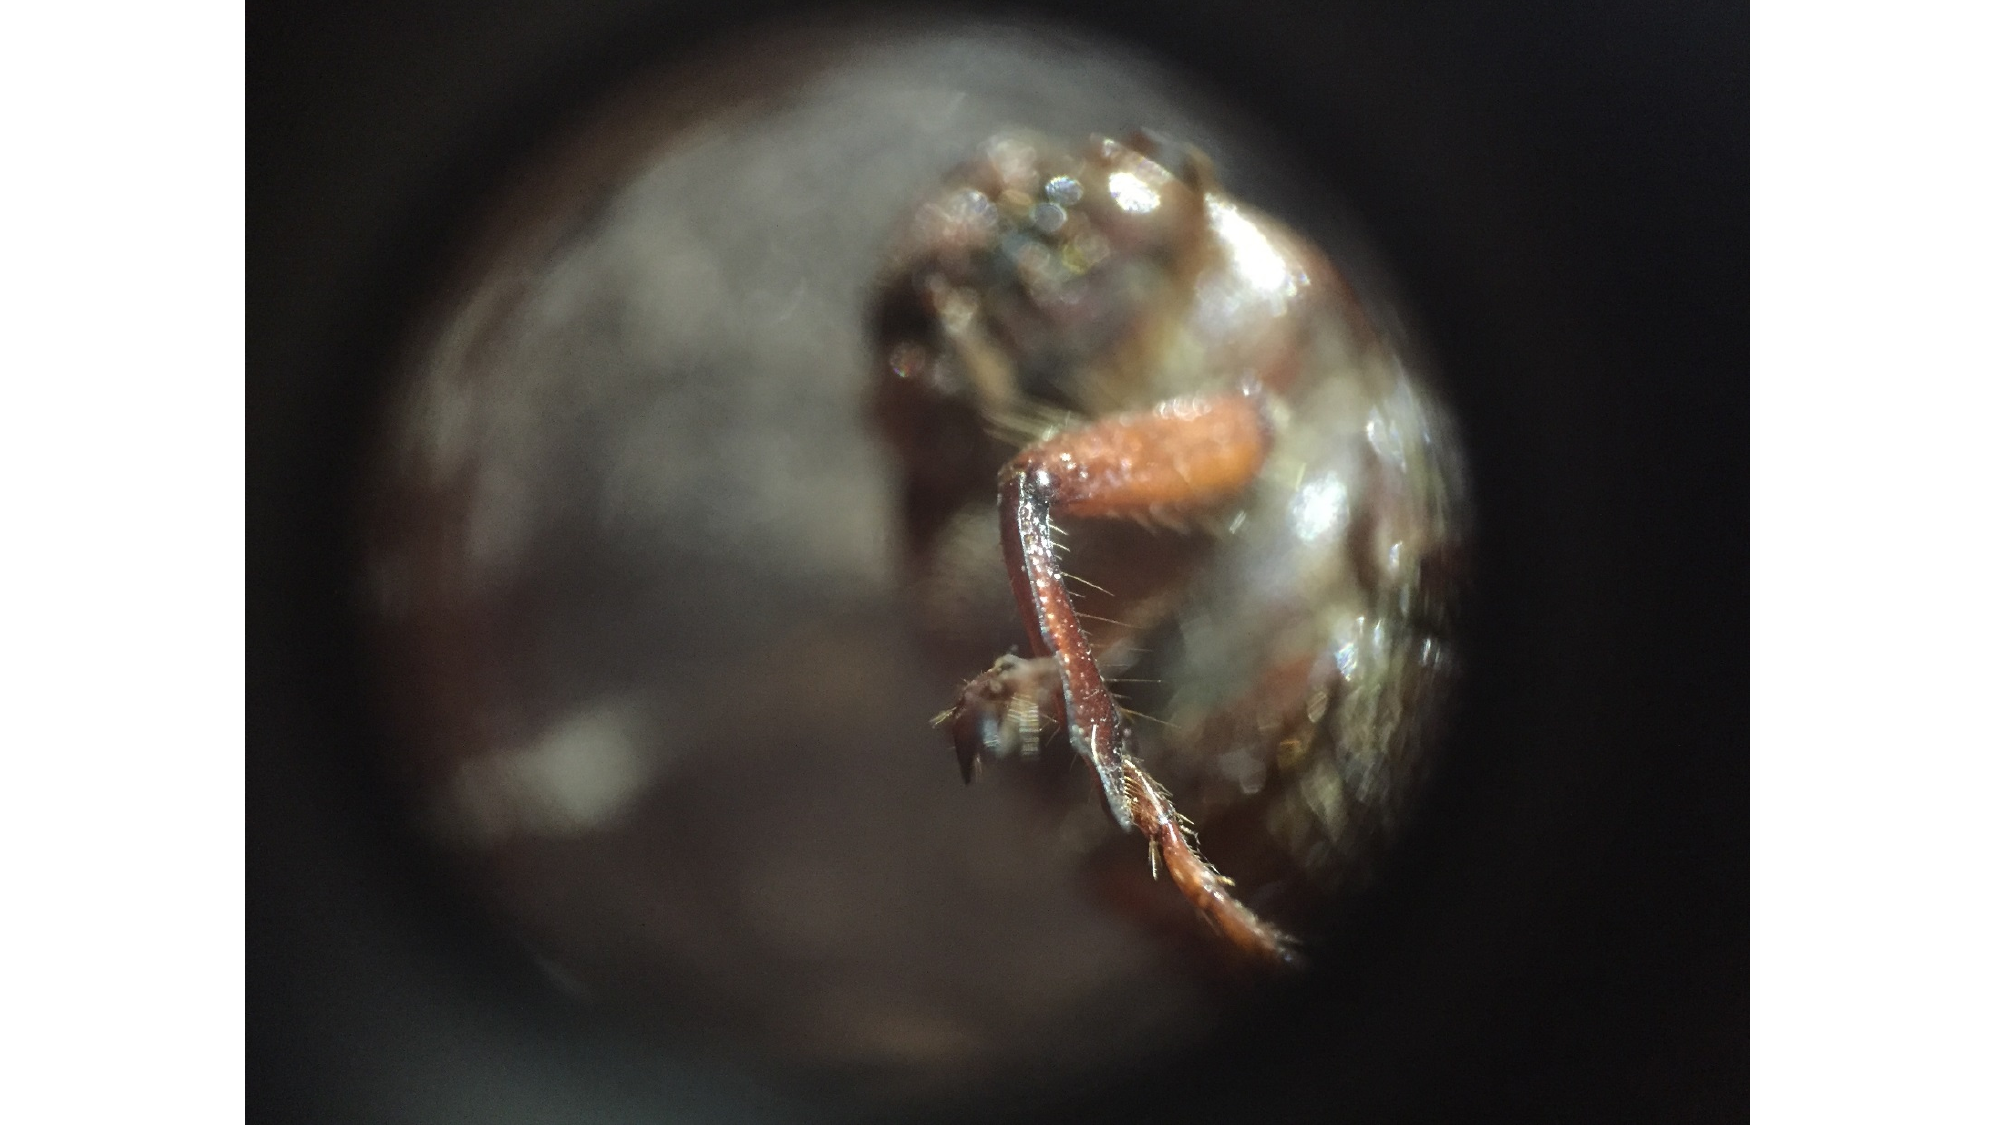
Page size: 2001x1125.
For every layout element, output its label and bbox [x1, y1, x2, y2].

picture [245, 0, 1751, 1125]
